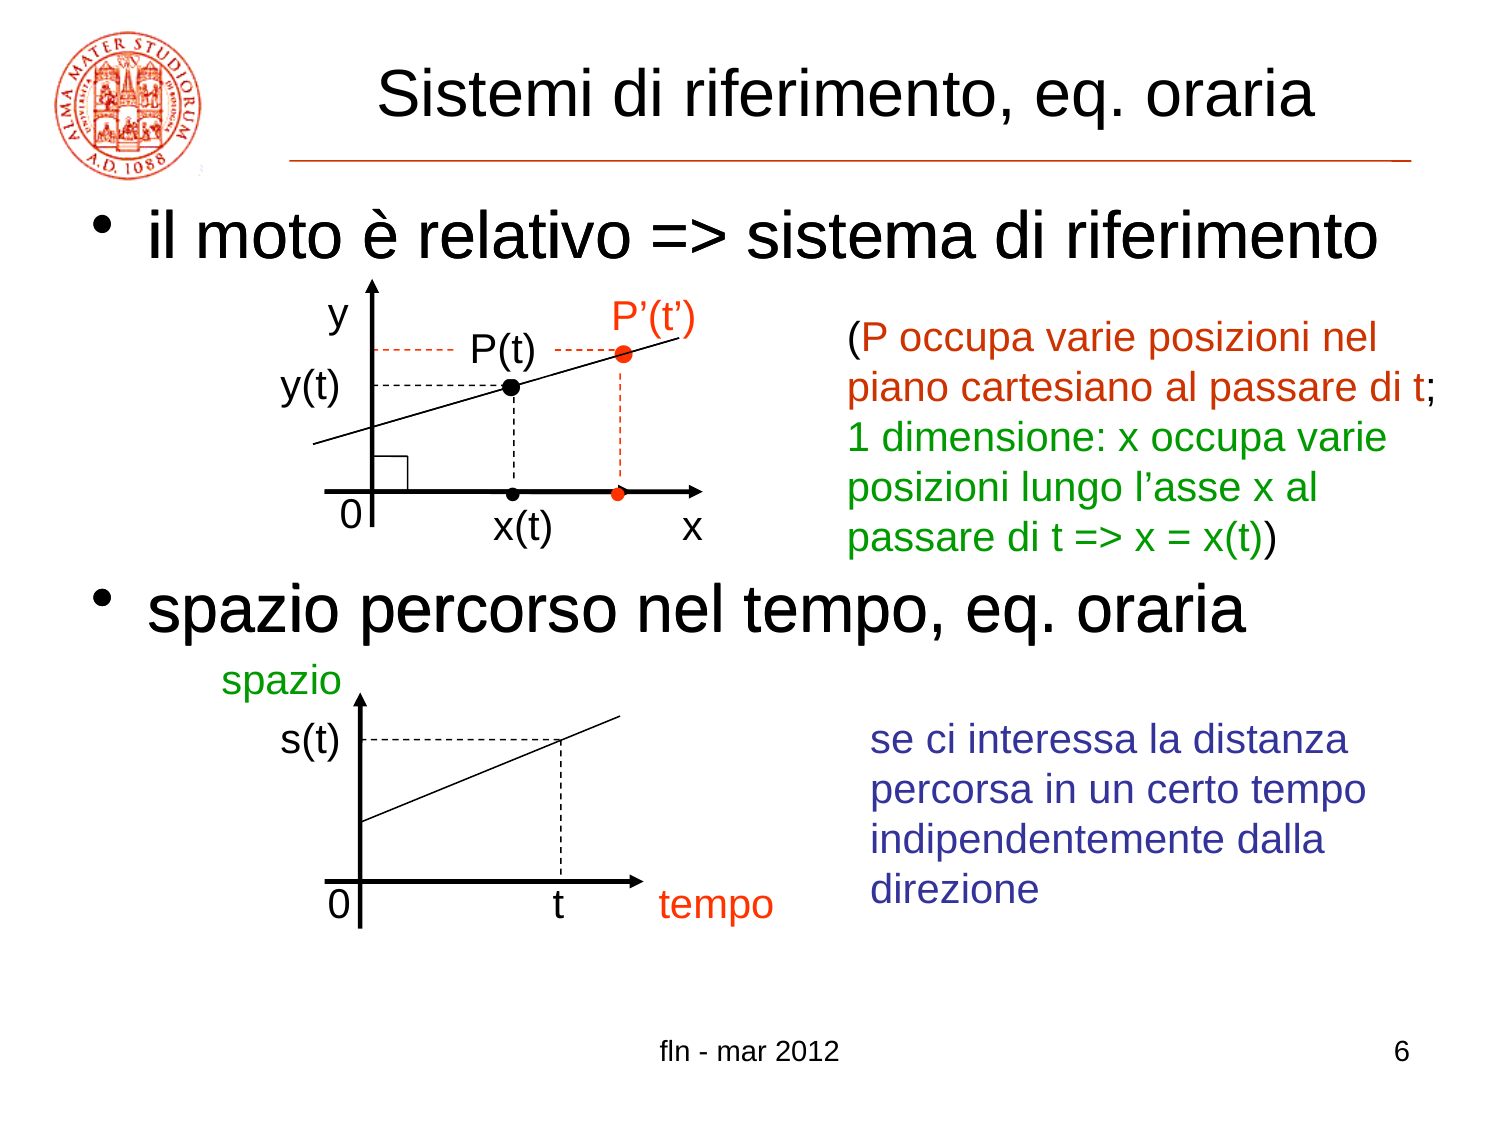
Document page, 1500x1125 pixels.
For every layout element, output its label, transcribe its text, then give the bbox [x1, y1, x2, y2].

picture [53, 30, 203, 199]
title Sistemi di riferimento, eq. oraria [277, 42, 1415, 137]
slide_number 6 [1074, 1024, 1425, 1103]
text_box y(t) [265, 350, 307, 415]
text_box il moto è relativo => sistema di riferimento spazio percorso nel tempo, eq. oraria [76, 184, 1427, 970]
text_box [312, 278, 1451, 568]
footer fln - mar 2012 [512, 1024, 988, 1103]
